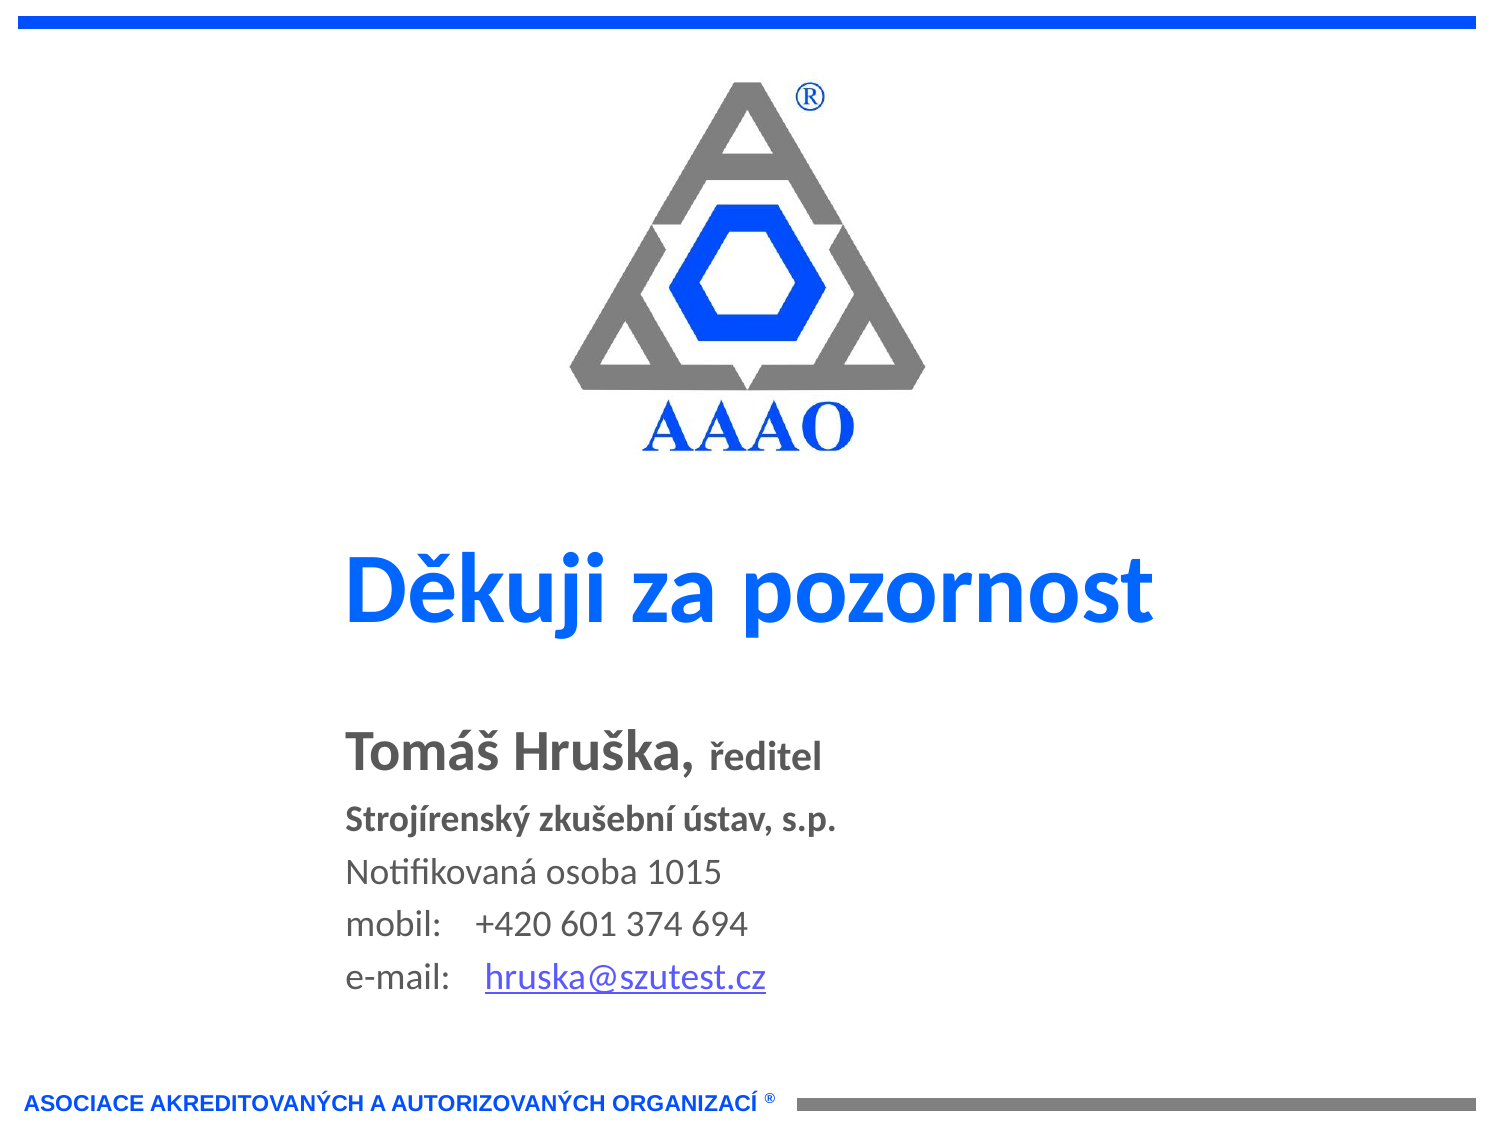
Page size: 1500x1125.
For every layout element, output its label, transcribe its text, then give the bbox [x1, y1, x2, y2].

picture [560, 72, 934, 462]
list Strojírenský zkušební ústav, s.p. Notifikovaná osoba 1015 mobil: +420 601 374 694 e-mail: hruska@szutest.cz [330, 786, 1441, 1000]
list Tomáš Hruška, ředitel [330, 704, 1441, 786]
